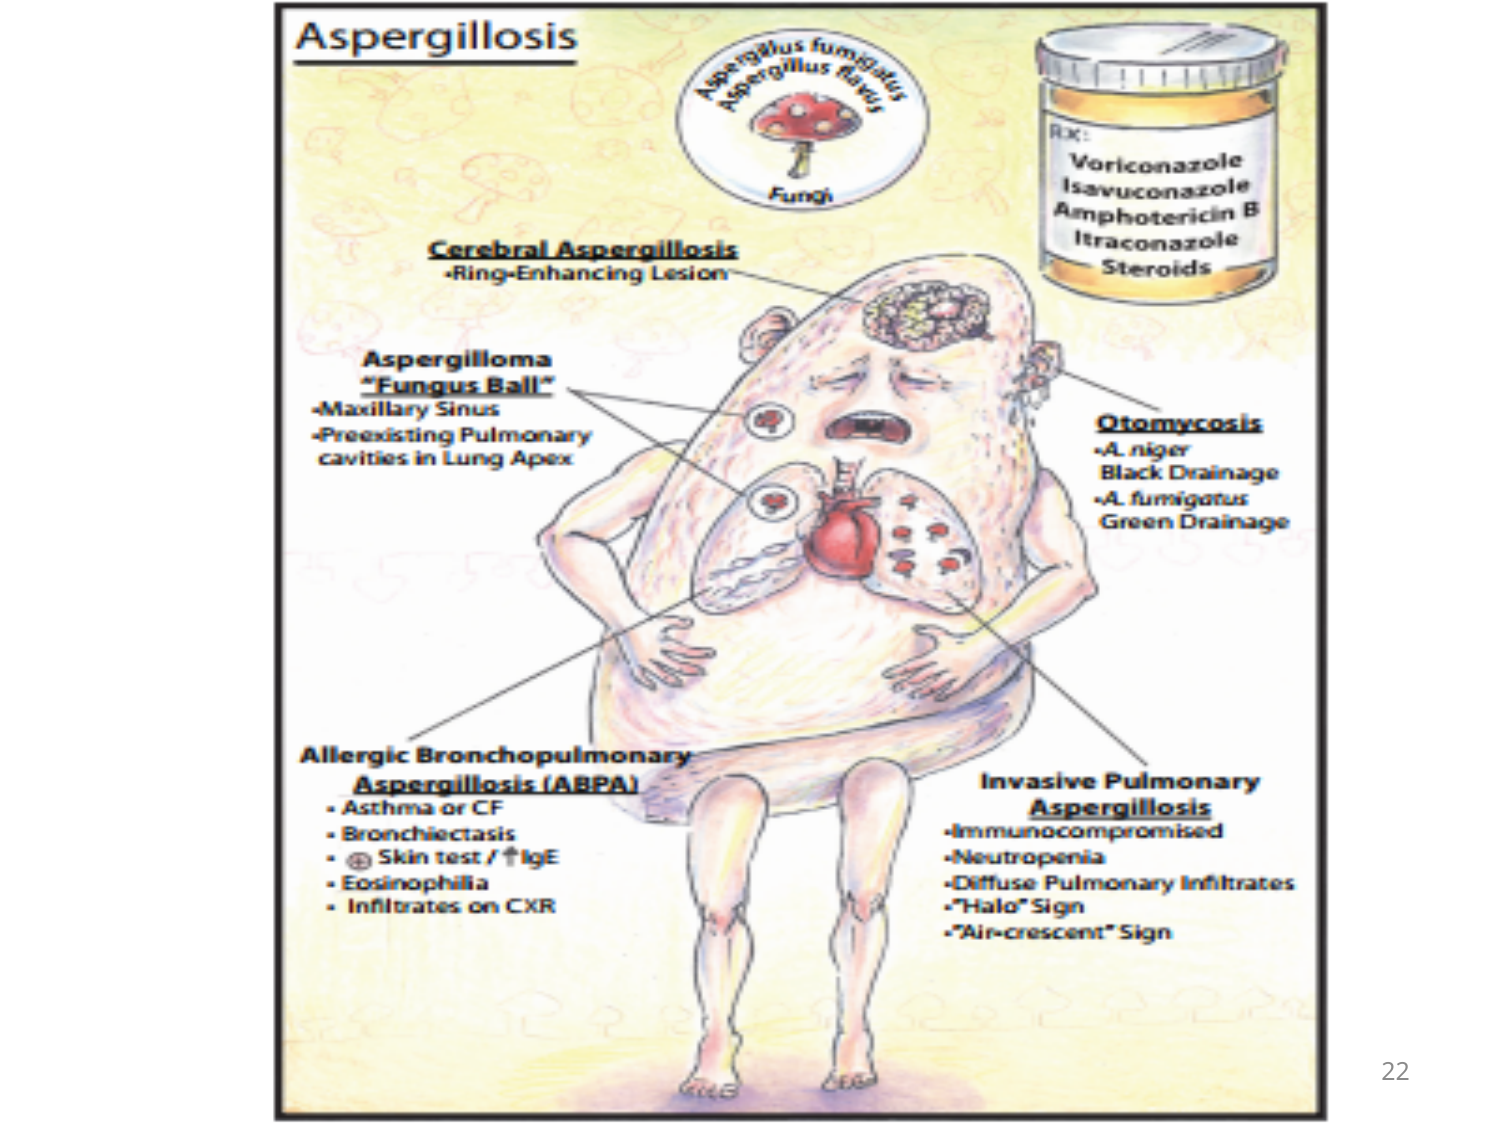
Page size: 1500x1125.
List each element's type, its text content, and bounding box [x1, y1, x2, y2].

slide_number 22 [1339, 1042, 1425, 1103]
picture [257, 0, 1337, 1125]
